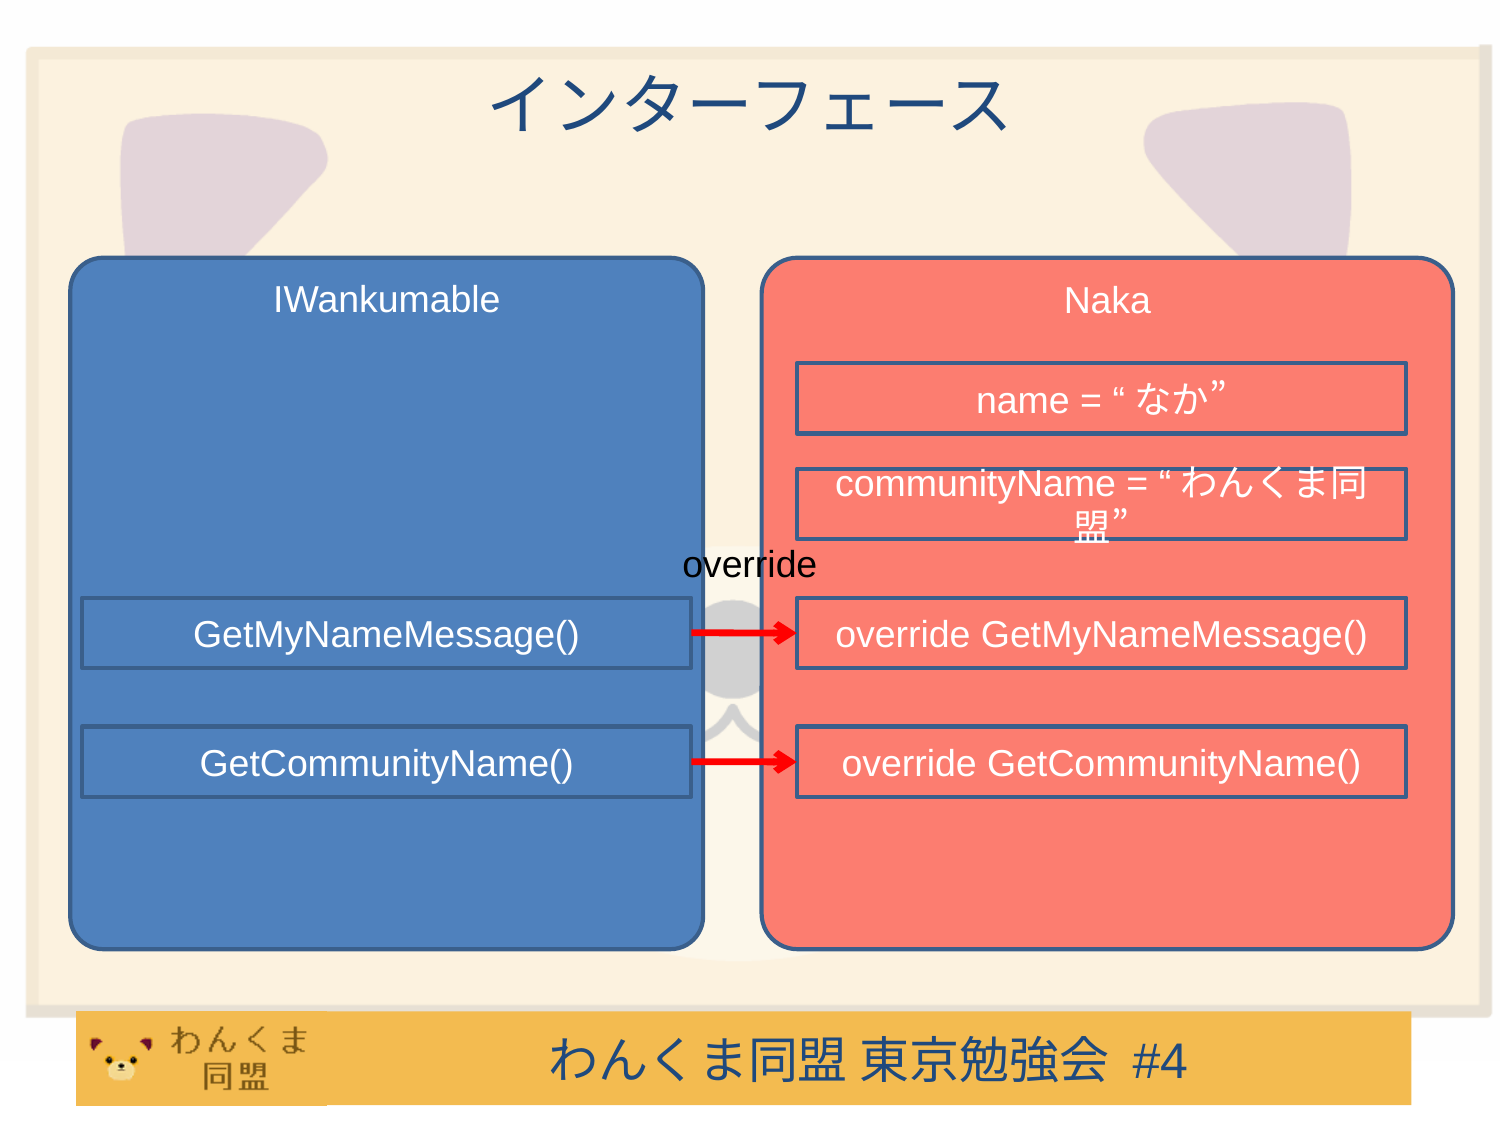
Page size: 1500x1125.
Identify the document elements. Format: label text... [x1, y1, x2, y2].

text_box name = “なか” [795, 361, 1408, 436]
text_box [70, 257, 704, 950]
text_box override GetMyNameMessage() [795, 596, 1408, 670]
title インターフェース [74, 44, 1426, 162]
picture [0, 0, 1500, 1106]
text_box Naka [759, 255, 1456, 952]
text_box communityName = “わんくま同盟” [795, 467, 1408, 541]
text_box override GetCommunityName() [795, 724, 1408, 799]
text_box override [707, 532, 833, 592]
